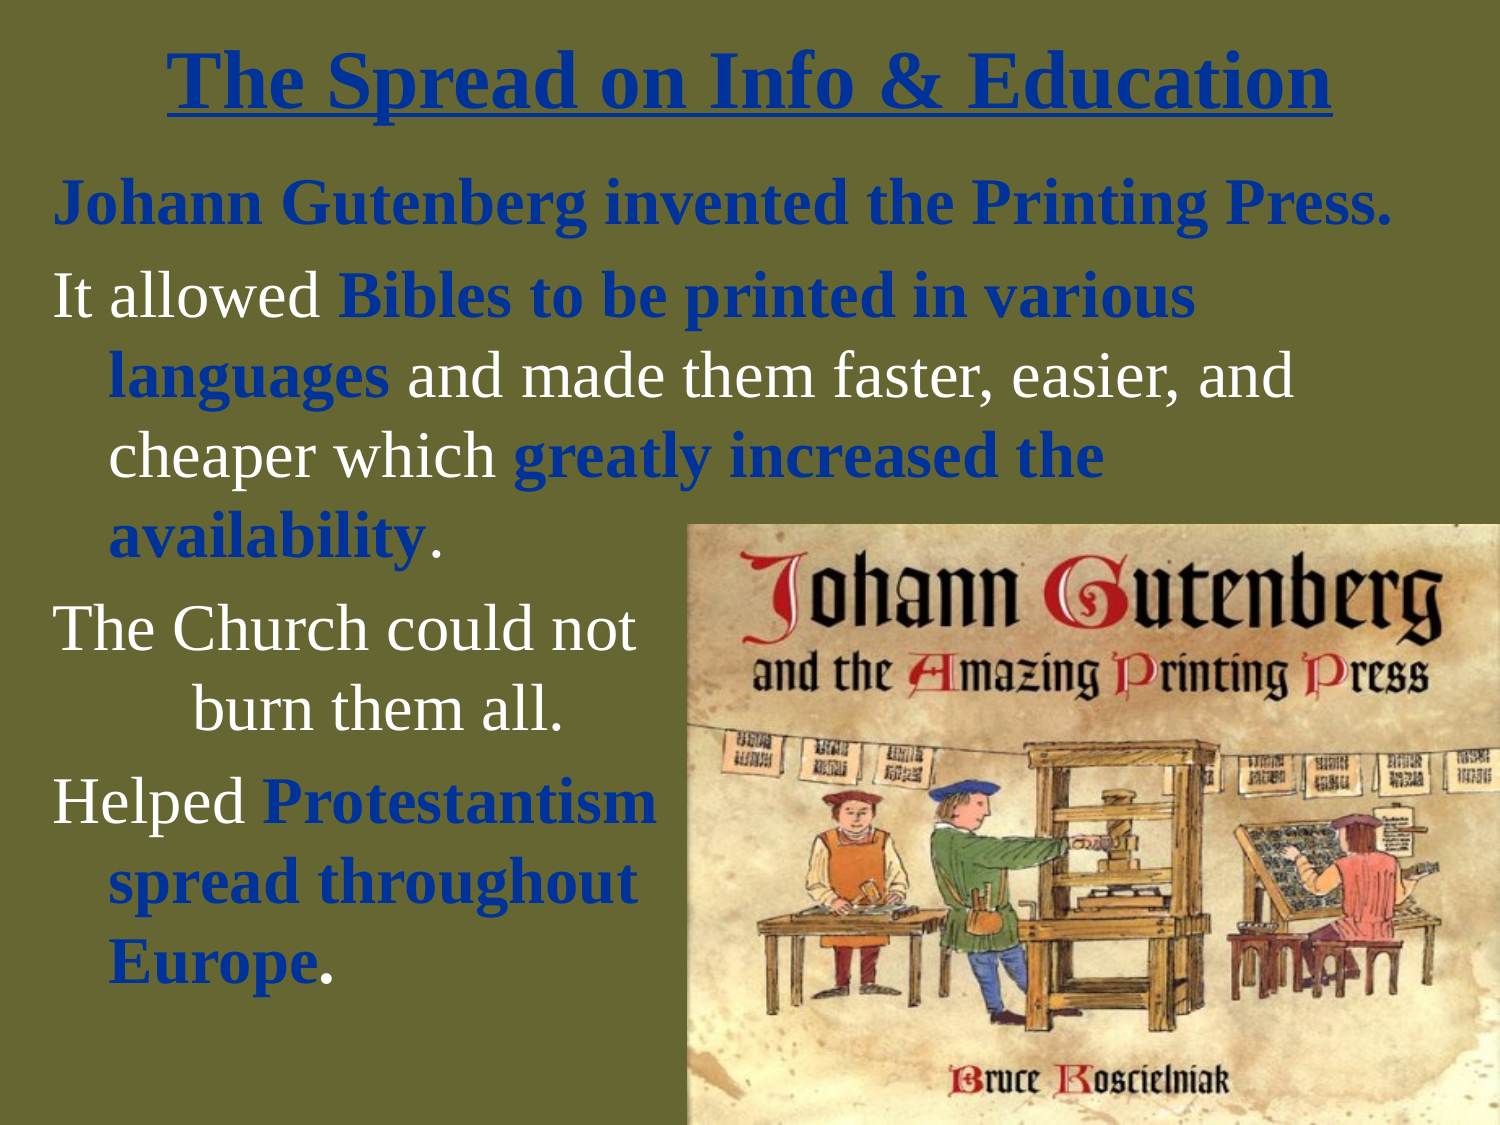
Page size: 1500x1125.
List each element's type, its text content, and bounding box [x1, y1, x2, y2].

picture [687, 524, 1500, 1125]
list Johann Gutenberg invented the Printing Press. It allowed Bibles to be printed in various languages and made them faster, easier, and cheaper which greatly increased the availability. The Church could not burn them all. Helped Protestantism spread throughout Europe. [37, 149, 1463, 1088]
title The Spread on Info & Education [75, 0, 1425, 149]
